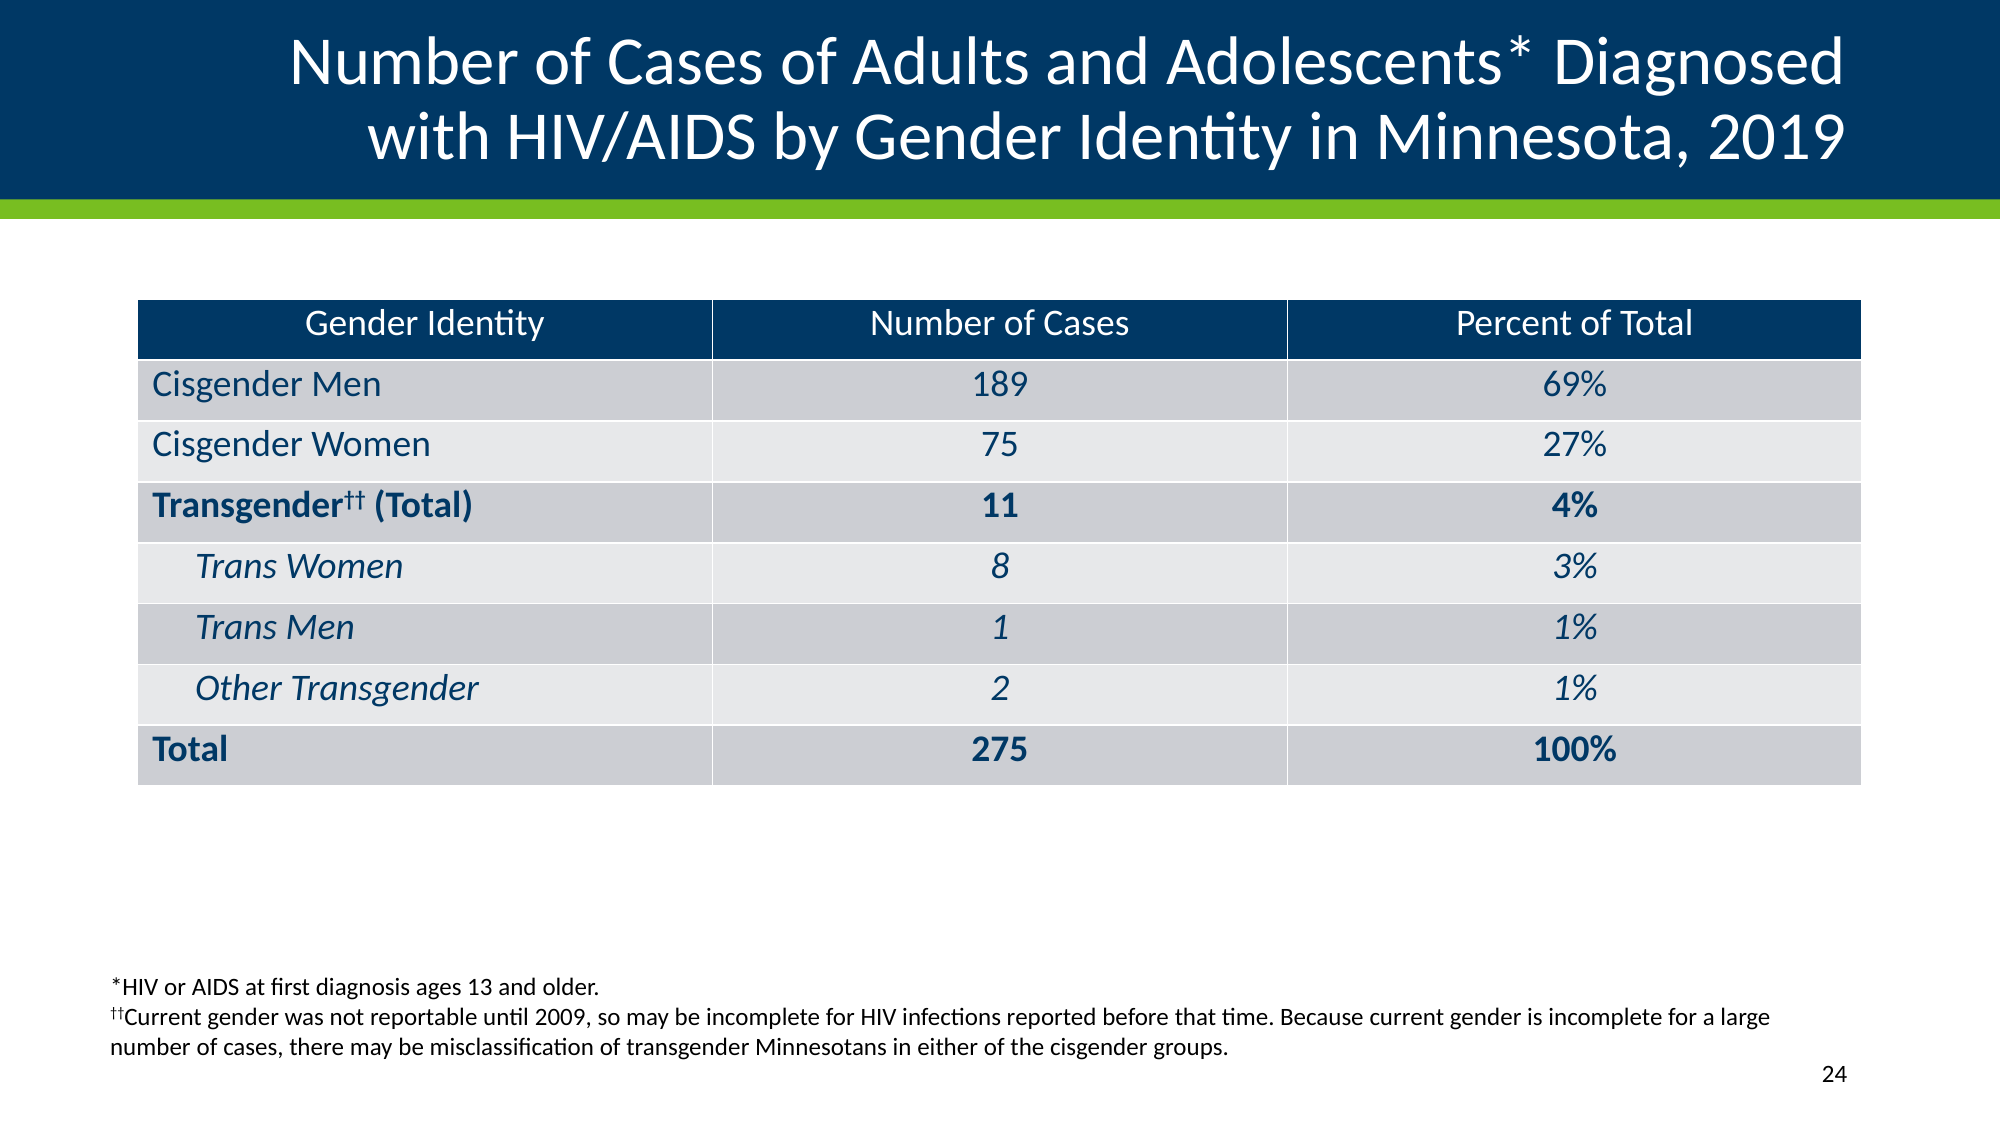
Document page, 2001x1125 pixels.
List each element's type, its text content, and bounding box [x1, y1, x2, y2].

table_header Gender Identity [138, 300, 712, 359]
table_header Percent of Total [1288, 300, 1861, 359]
table_cell 75 [713, 422, 1287, 481]
table_cell 8 [713, 544, 1287, 603]
table_cell 100% [1288, 726, 1861, 785]
table_cell 2 [713, 665, 1287, 724]
table_cell Trans Women [138, 544, 712, 603]
table_cell 3% [1288, 544, 1861, 603]
table_header Number of Cases [713, 300, 1287, 359]
table_cell Cisgender Men [138, 361, 712, 420]
table_cell Trans Men [138, 604, 712, 664]
table_cell 69% [1288, 361, 1861, 420]
table_cell 4% [1288, 483, 1861, 542]
footer *HIV or AIDS at first diagnosis ages 13 and older. ††Current gender was not reportable until 2009, so may be incomplete for HIV infections reported before that time. Because current gender is incomplete for a large number of cases, there may be misclassification of transgender Minnesotans in either of the cisgender groups. [95, 928, 1821, 1103]
table_cell 27% [1288, 422, 1861, 481]
table_cell 1 [713, 604, 1287, 664]
table_cell 189 [713, 361, 1287, 420]
table_cell Transgender†† (Total) [138, 483, 712, 542]
table_cell 1% [1288, 604, 1861, 664]
table_cell 1% [1288, 665, 1861, 724]
table_cell Total [138, 726, 712, 785]
table_cell 11 [713, 483, 1287, 542]
table_cell Cisgender Women [138, 422, 712, 481]
table_cell Other Transgender [138, 665, 712, 724]
title Number of Cases of Adults and Adolescents* Diagnosed with HIV/AIDS by Gender Identity in Minnesota, 2019 [137, 24, 1863, 175]
slide_number 24 [1821, 1042, 1863, 1103]
table_cell 275 [713, 726, 1287, 785]
